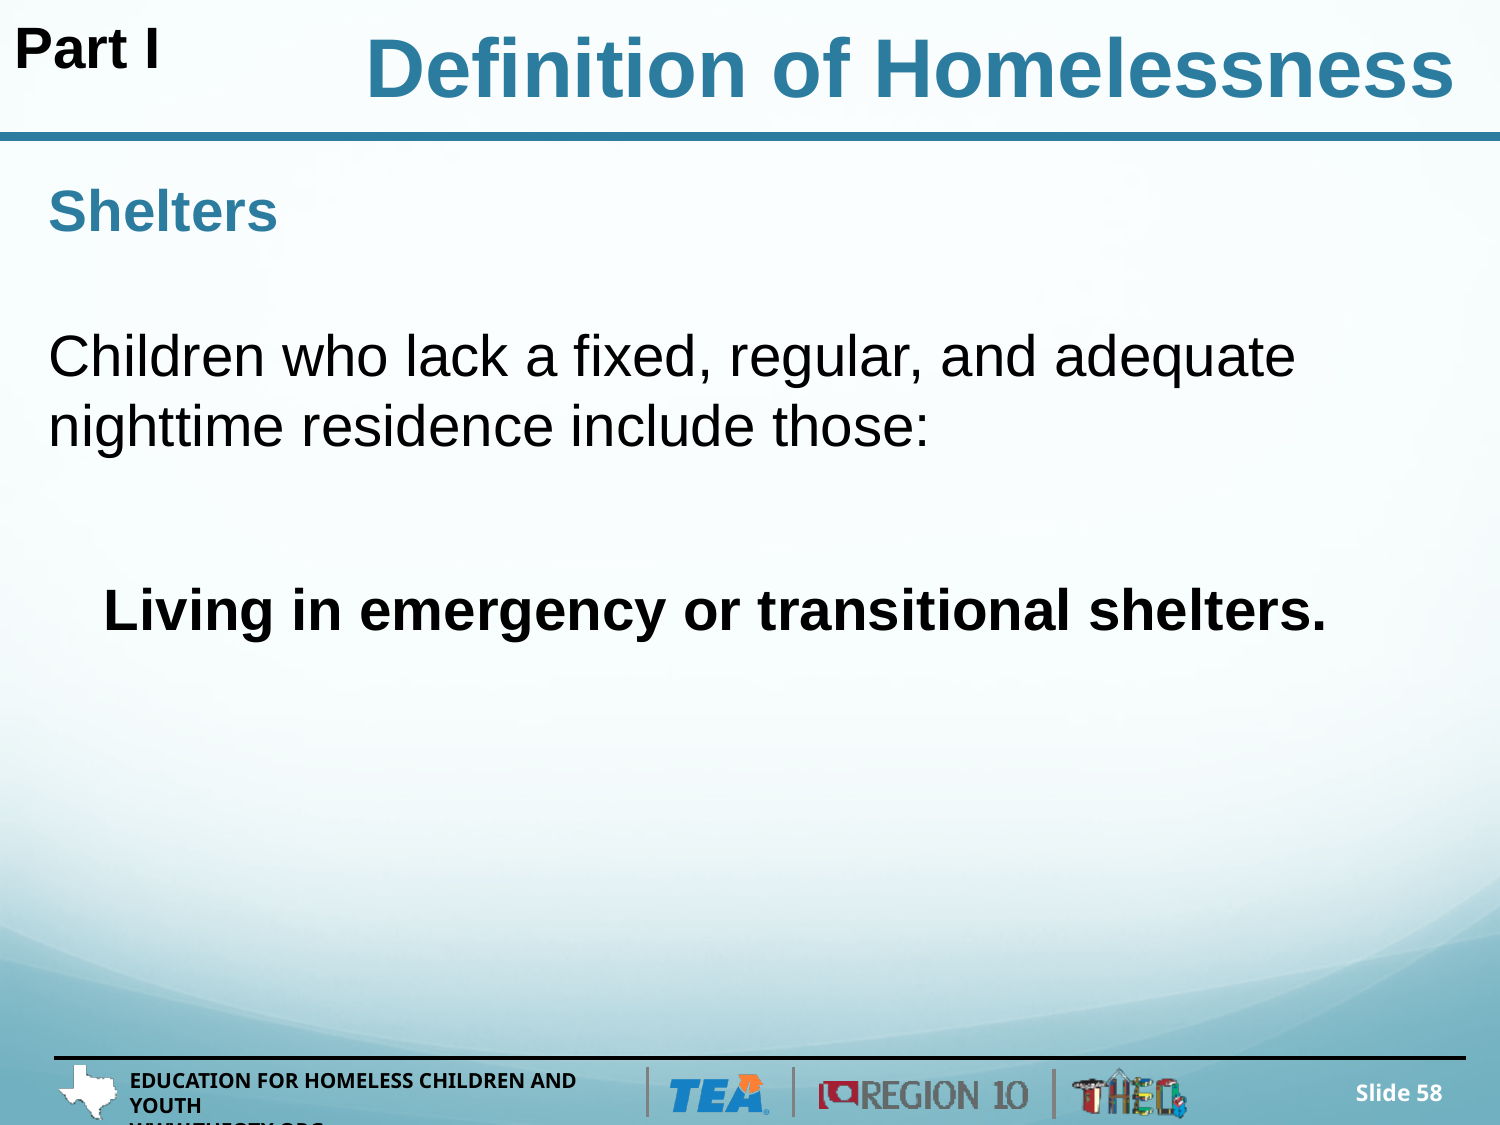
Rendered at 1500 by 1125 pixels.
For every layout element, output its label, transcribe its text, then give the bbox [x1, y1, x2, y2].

title Shelters [34, 180, 1413, 251]
picture [819, 1081, 1028, 1109]
picture [58, 1065, 117, 1120]
picture [1060, 1060, 1212, 1125]
text_box Children who lack a fixed, regular, and adequate nighttime residence include those: Living in emergency or transitional shelters. [33, 310, 1458, 945]
text_box Definition of Homelessness [243, 26, 1472, 122]
slide_number Slide 58 [1331, 1072, 1459, 1115]
text_box Part I [0, 2, 206, 88]
